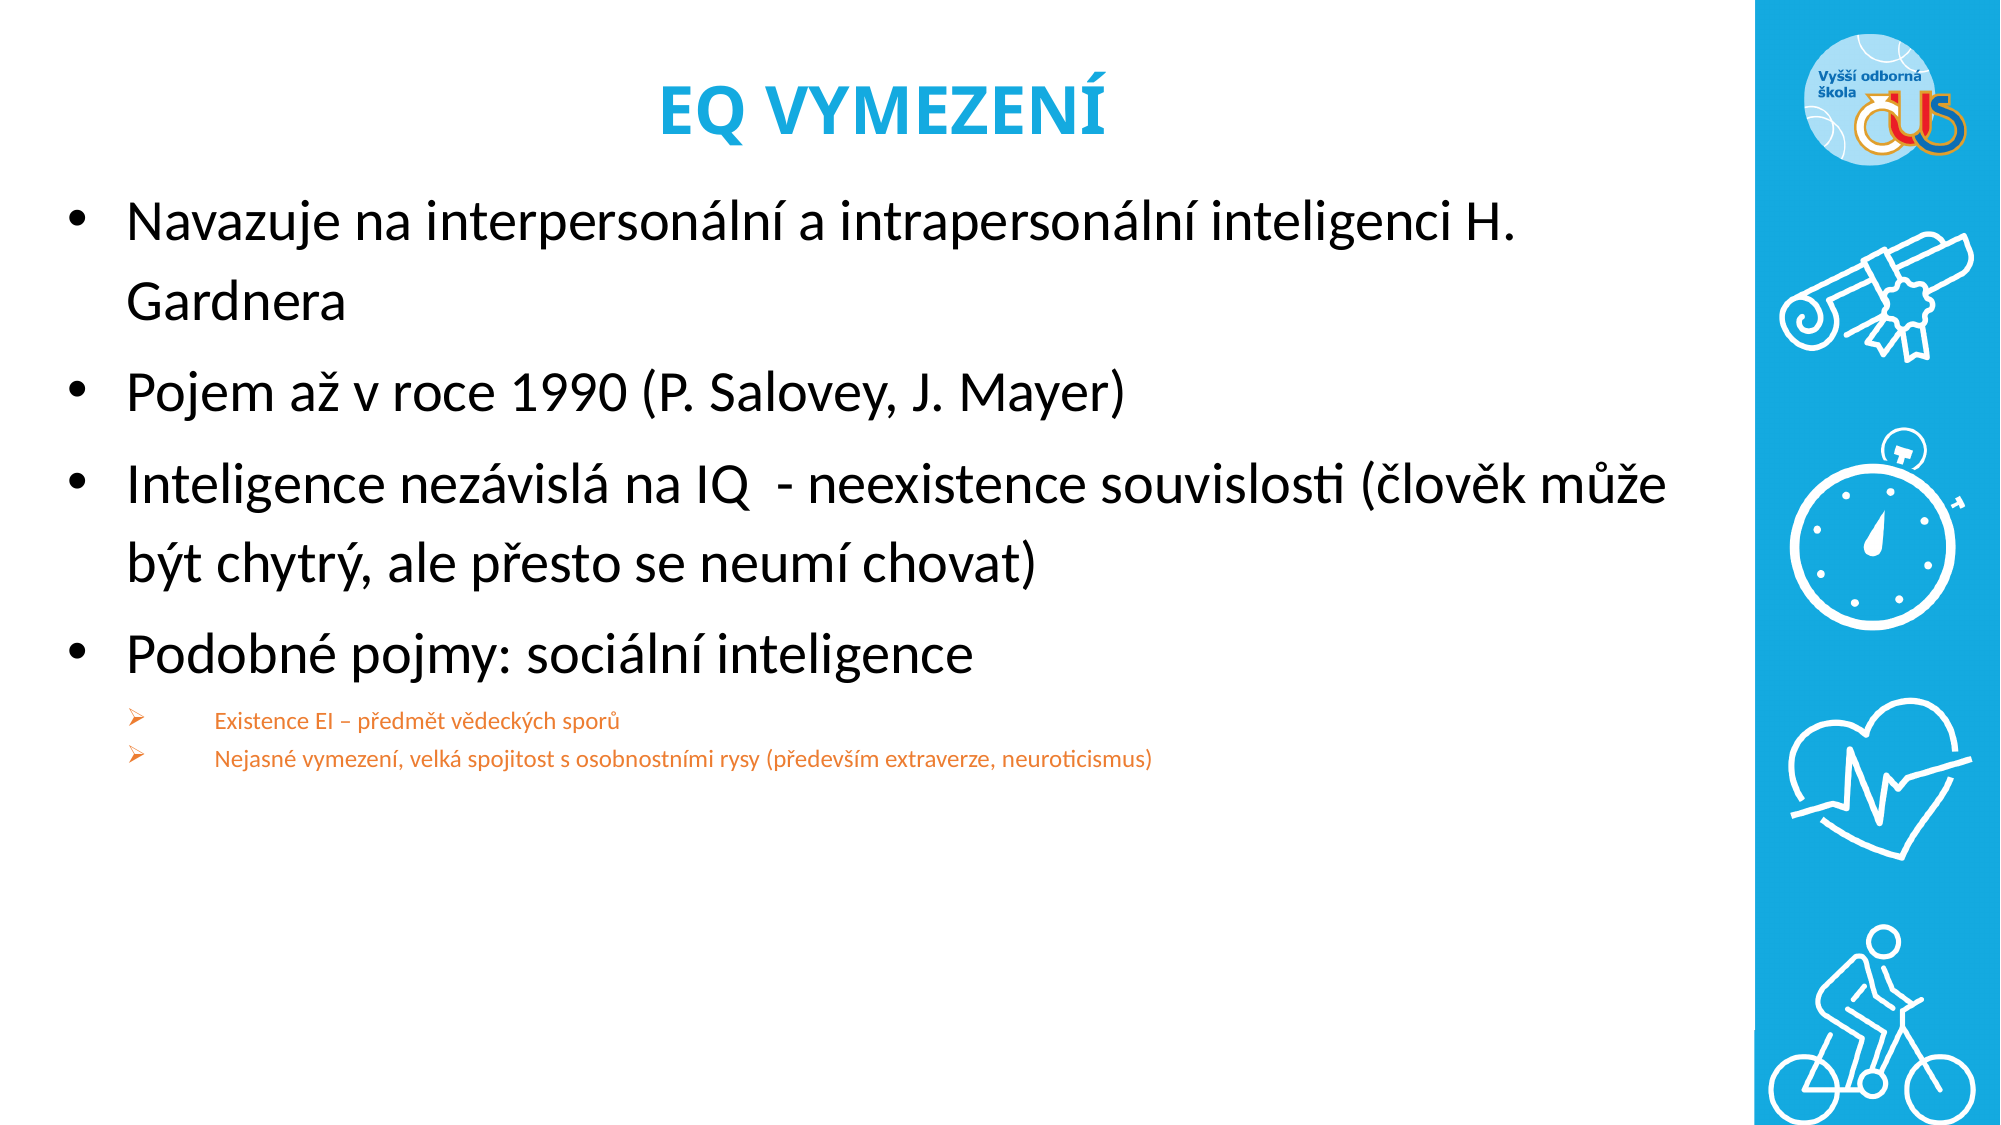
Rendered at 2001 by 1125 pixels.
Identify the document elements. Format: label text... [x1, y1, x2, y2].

list Navazuje na interpersonální a intrapersonální inteligenci H. Gardnera Pojem až v roce 1990 (P. Salovey, J. Mayer) Inteligence nezávislá na IQ - neexistence souvislosti (člověk může být chytrý, ale přesto se neumí chovat) Podobné pojmy: sociální inteligence Existence EI – předmět vědeckých sporů Nejasné vymezení, velká spojitost s osobnostními rysy (především extraverze, neuroticismus) [52, 165, 1713, 999]
title EQ VYMEZENÍ [52, 59, 1713, 165]
picture [1754, 0, 2000, 1125]
